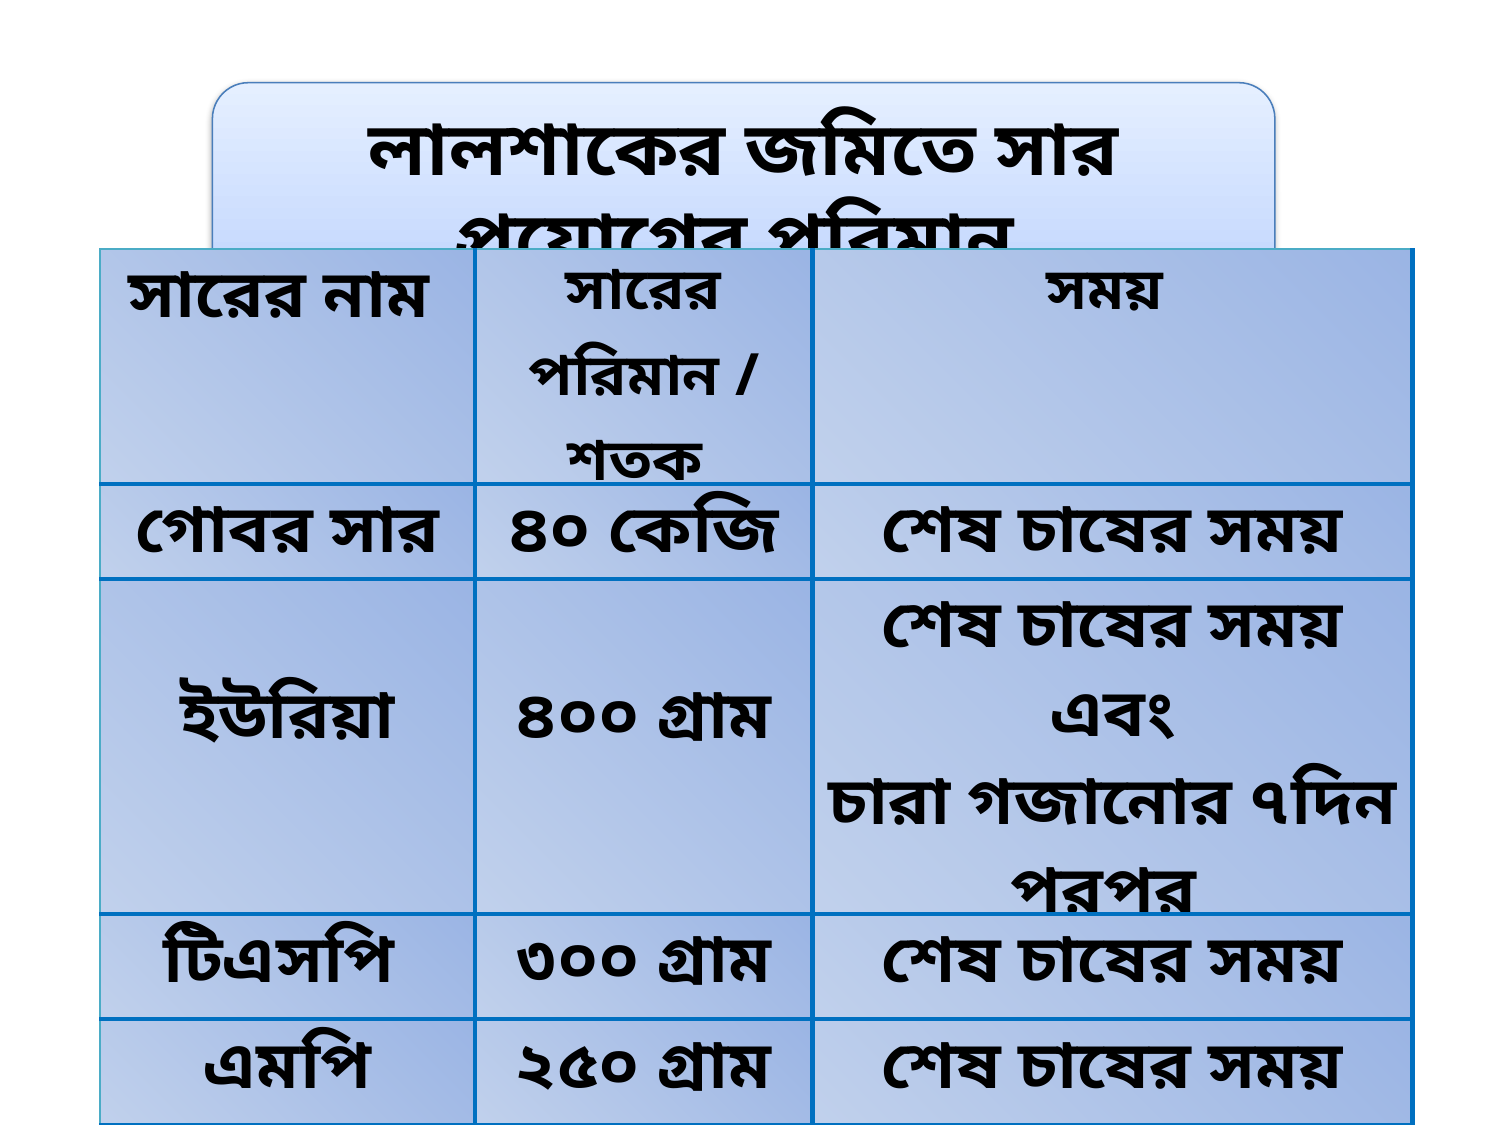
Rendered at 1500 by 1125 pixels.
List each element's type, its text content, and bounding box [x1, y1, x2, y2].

table_cell টিএসপি [101, 916, 473, 1017]
table_cell ৪০০ গ্রাম [477, 581, 810, 912]
table_cell গোবর সার [101, 486, 473, 577]
table_header সারের পরিমান / শতক [477, 250, 810, 482]
table_cell ৩০০ গ্রাম [477, 916, 810, 1017]
table_cell এমপি [101, 1021, 473, 1123]
table_cell ২৫০ গ্রাম [477, 1021, 810, 1123]
table_cell শেষ চাষের সময় এবং চারা গজানোর ৭দিন পরপর [815, 581, 1410, 912]
table_cell শেষ চাষের সময় [815, 486, 1410, 577]
table_cell ৪০ কেজি [477, 486, 810, 577]
table_header সারের নাম [101, 250, 473, 482]
text_box লালশাকের জমিতে সার প্রয়োগের পরিমান [211, 81, 1276, 248]
table_cell শেষ চাষের সময় [815, 1021, 1410, 1123]
table_cell শেষ চাষের সময় [815, 916, 1410, 1017]
table_header সময় [815, 250, 1410, 482]
table_cell ইউরিয়া [101, 581, 473, 912]
